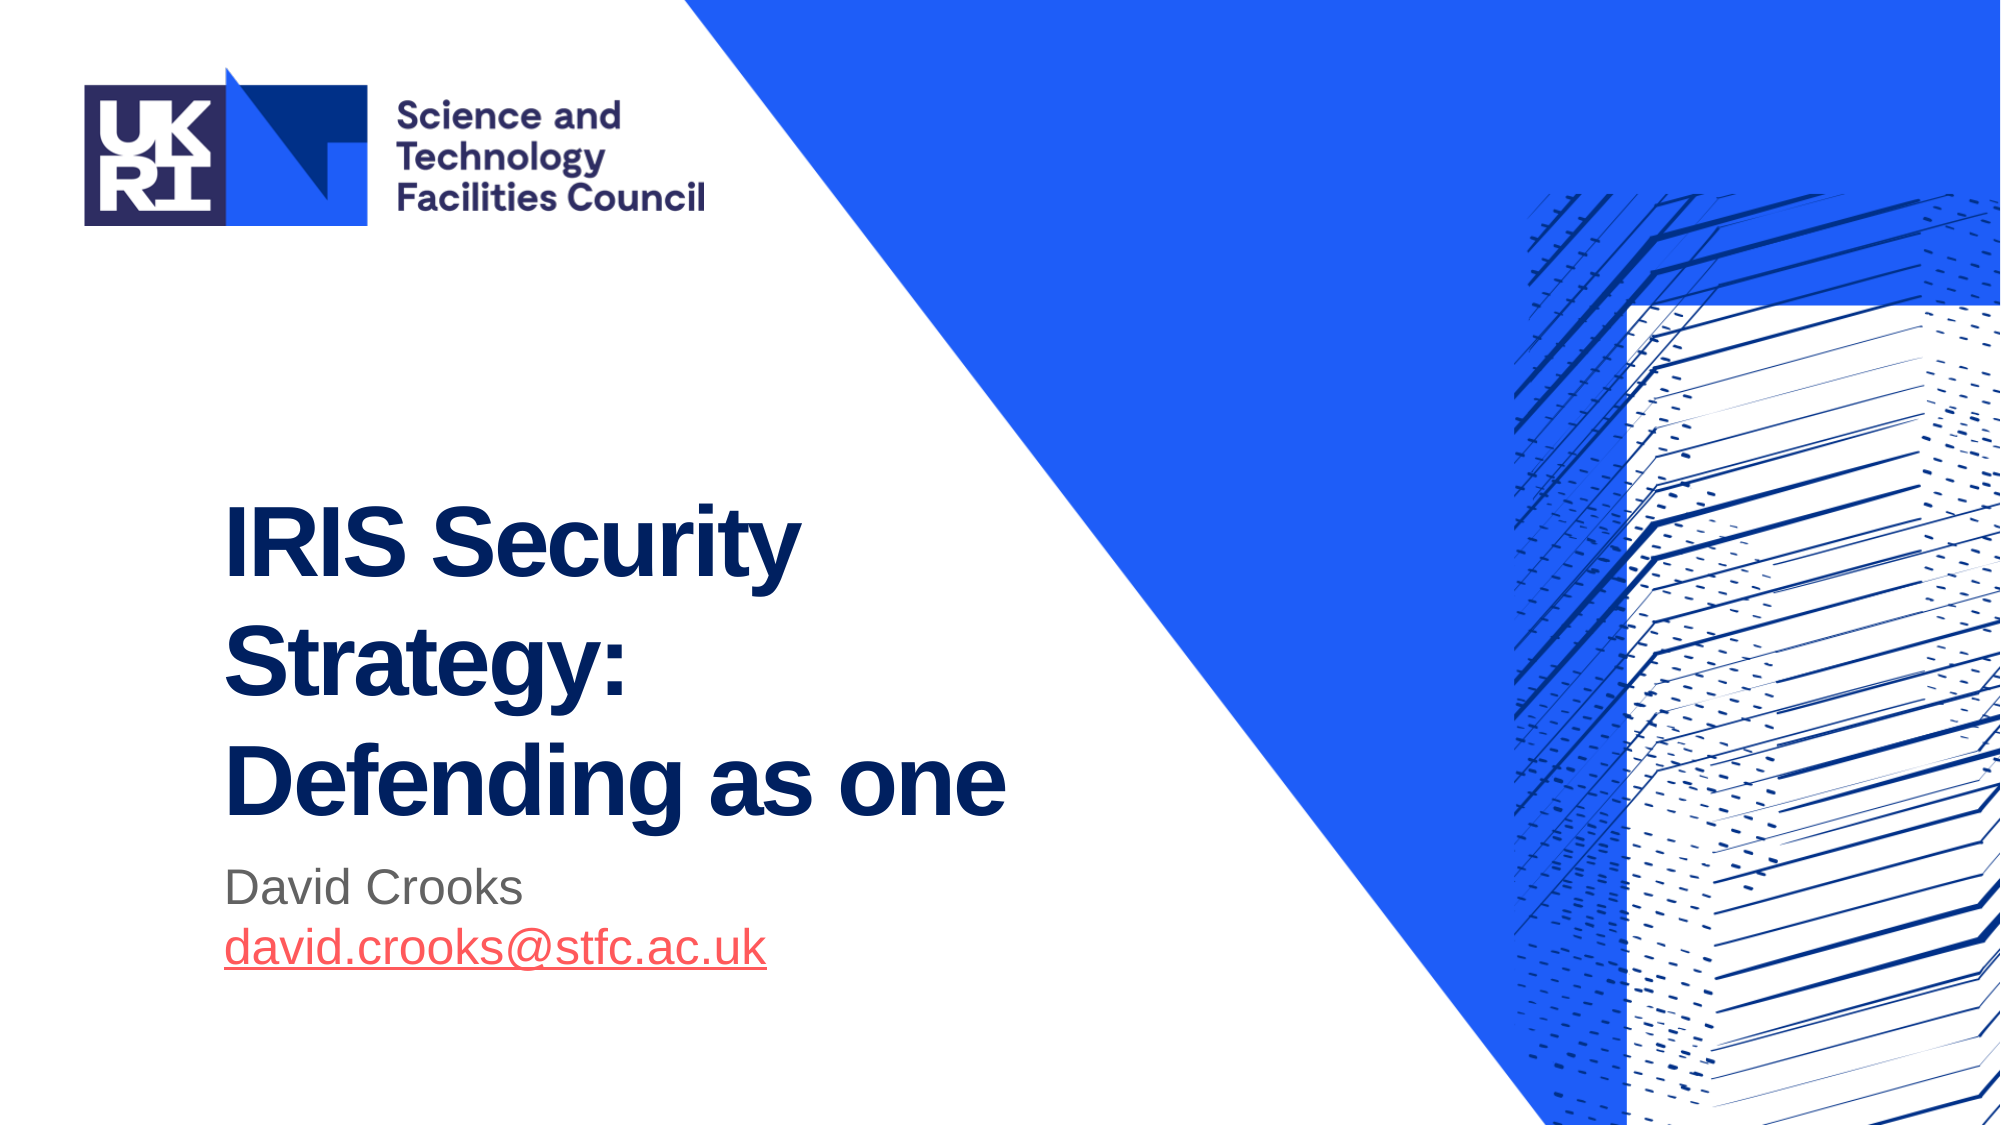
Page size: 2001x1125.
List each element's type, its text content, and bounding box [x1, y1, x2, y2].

picture [0, 0, 2001, 1125]
text_box David Crooks david.crooks@stfc.ac.uk [209, 847, 1152, 982]
text_box IRIS Security Strategy: Defending as one [209, 468, 1225, 844]
